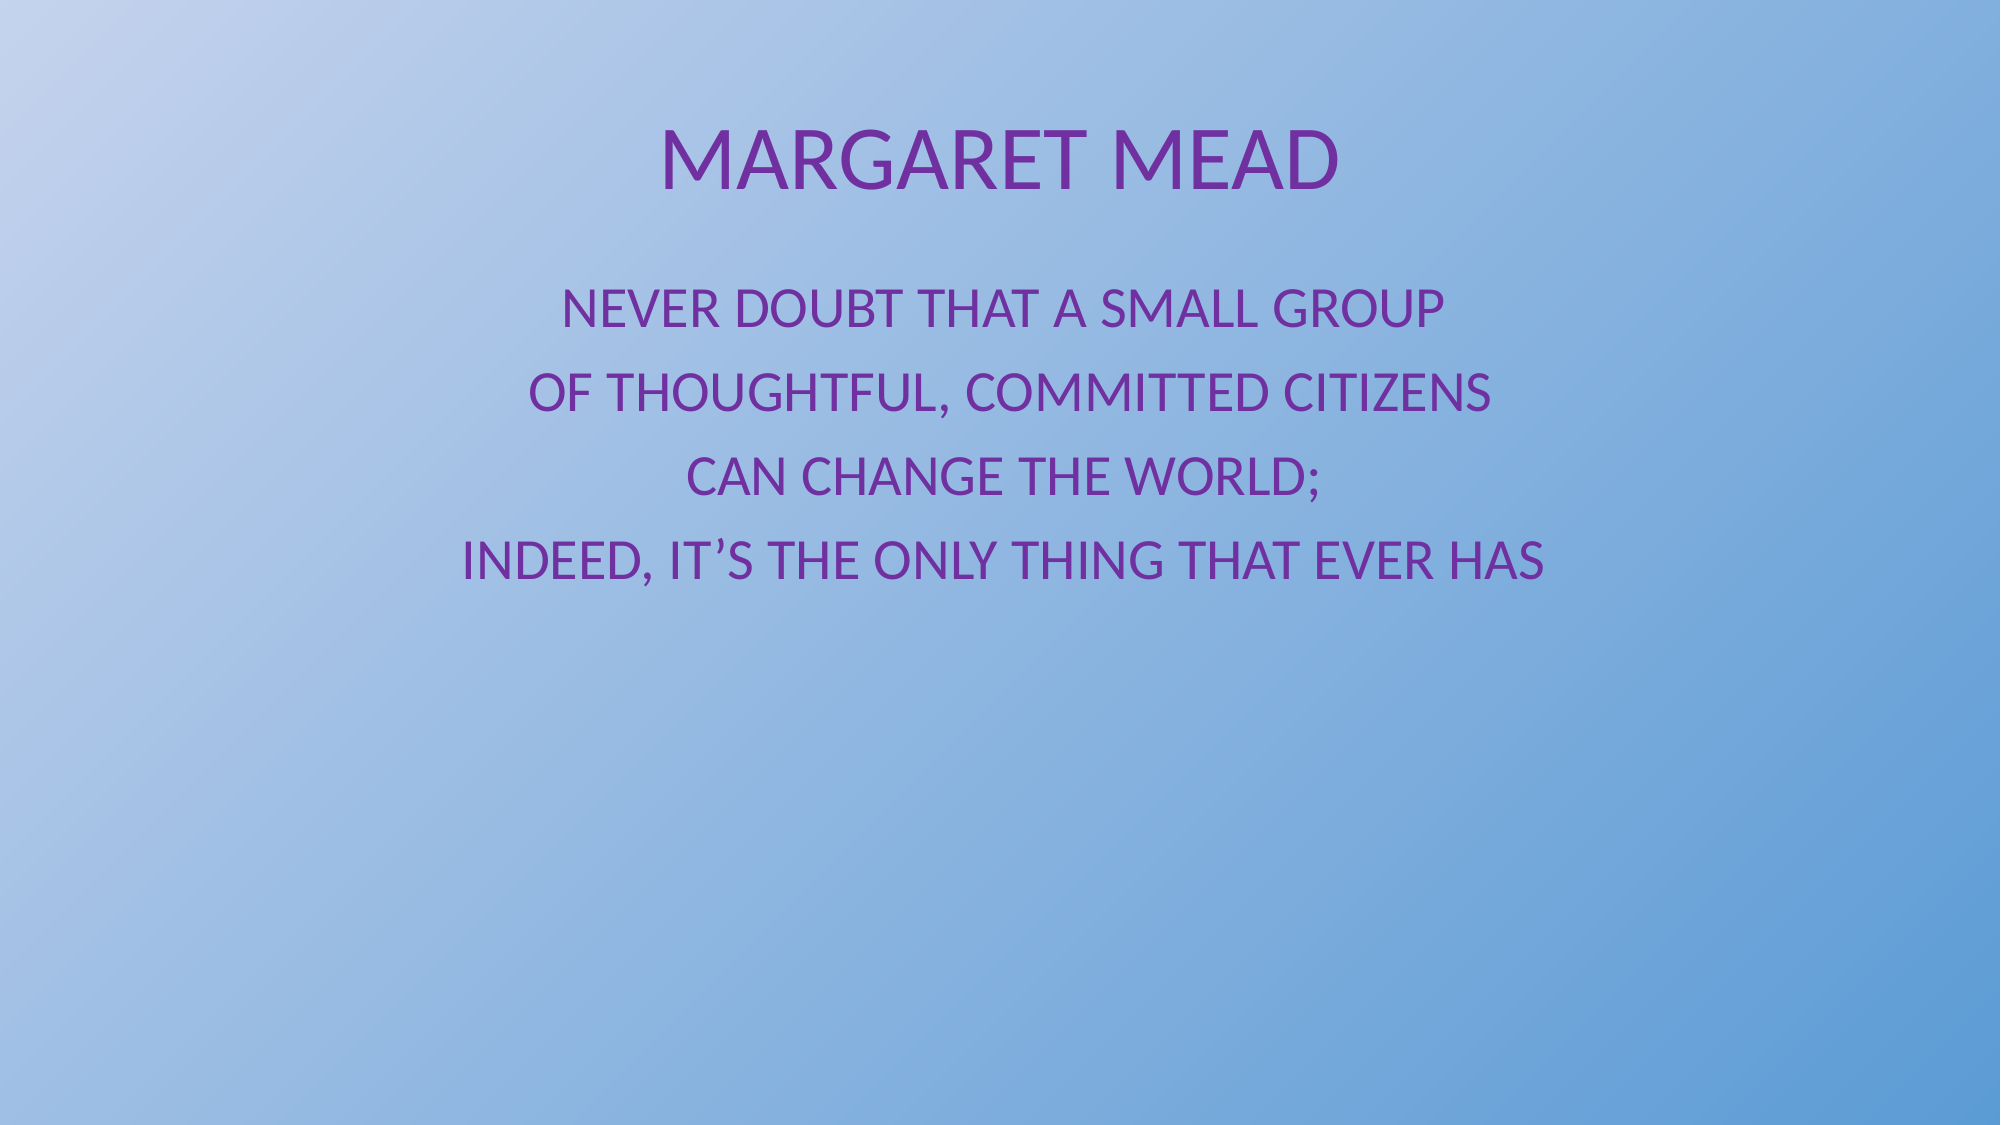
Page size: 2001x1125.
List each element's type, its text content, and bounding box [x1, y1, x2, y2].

title MARGARET MEAD [68, 97, 1932, 223]
list NEVER DOUBT THAT A SMALL GROUP OF THOUGHTFUL, COMMITTED CITIZENS CAN CHANGE THE WORLD; INDEED, IT’S THE ONLY THING THAT EVER HAS [68, 269, 1932, 1000]
